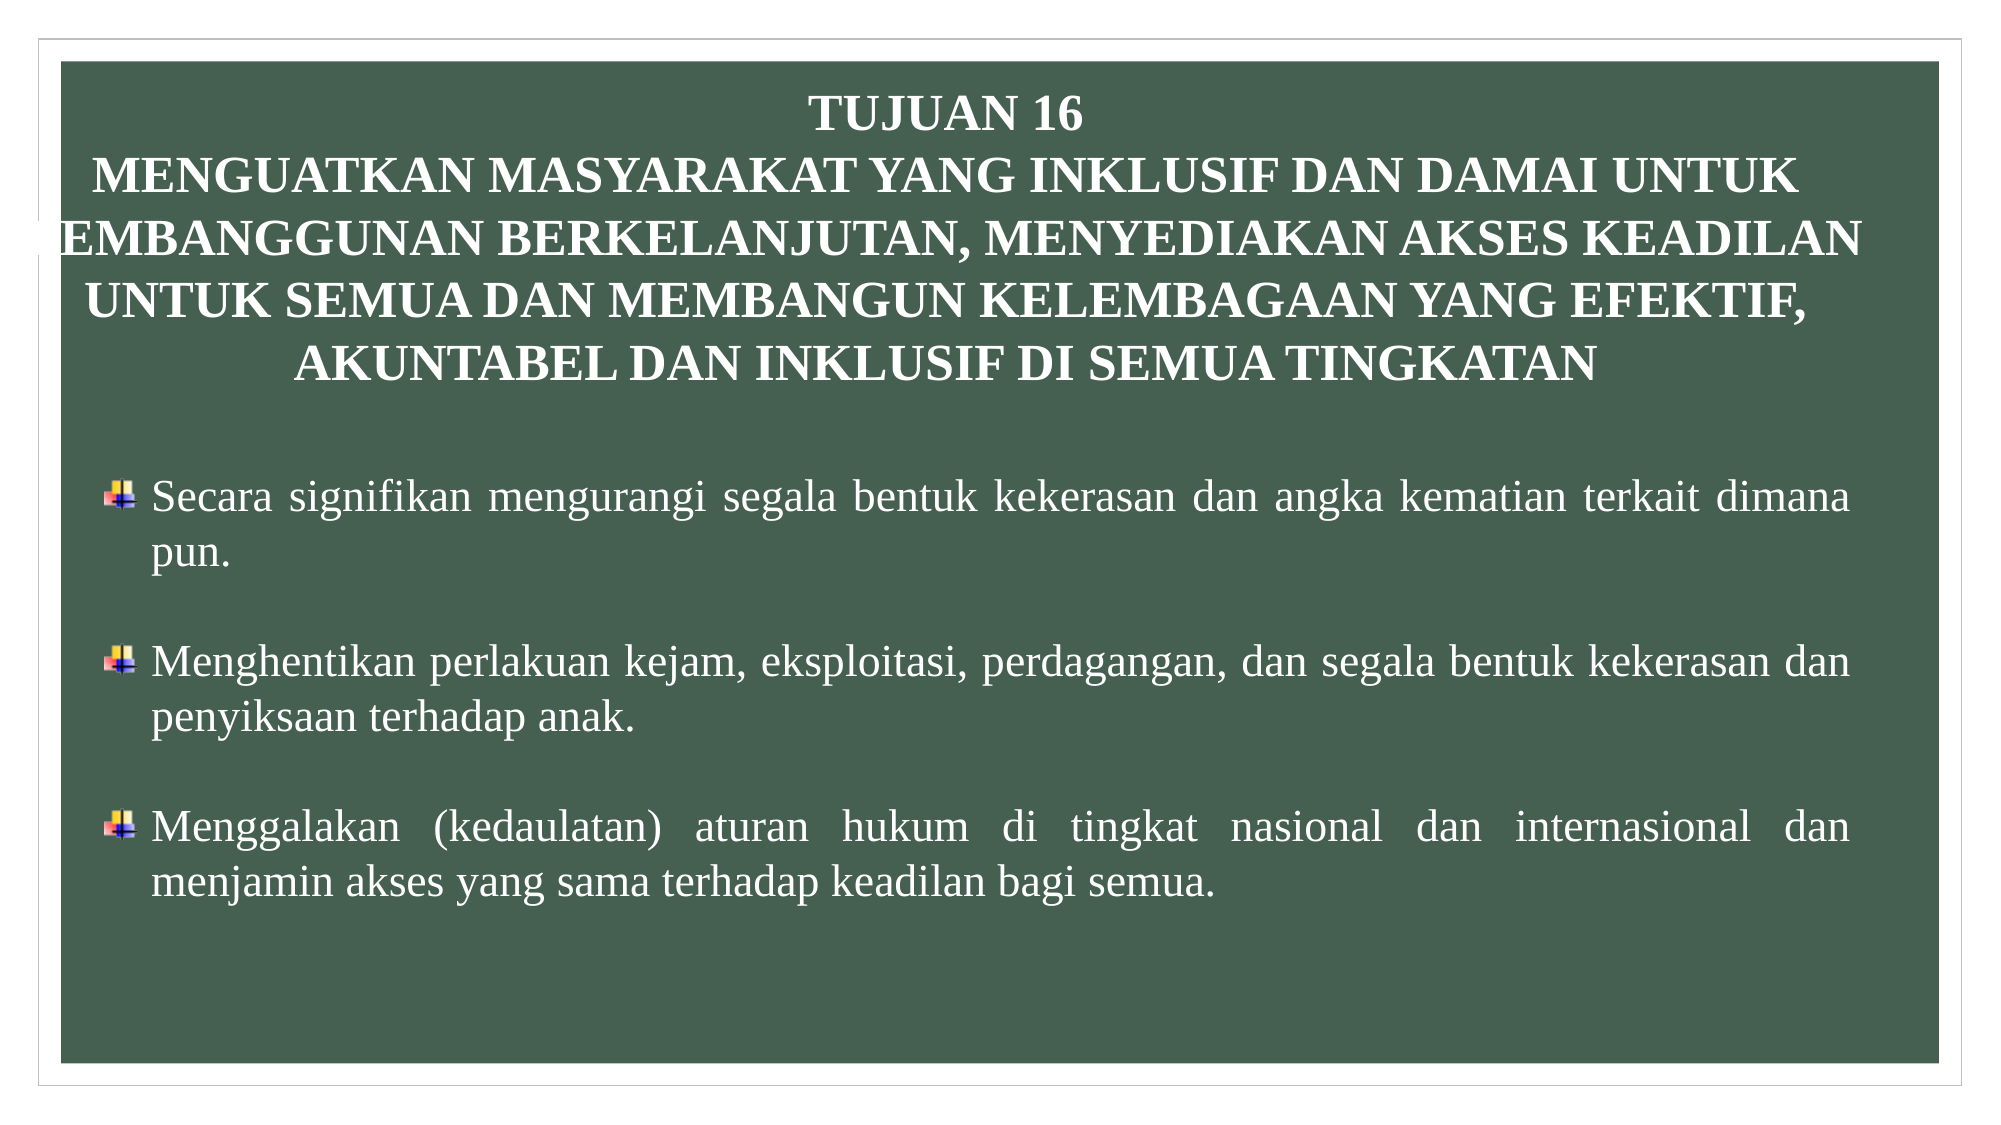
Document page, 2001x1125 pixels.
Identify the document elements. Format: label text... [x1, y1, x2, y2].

text_box TUJUAN 16 MENGUATKAN MASYARAKAT YANG INKLUSIF DAN DAMAI UNTUK PEMBANGGUNAN BERKELANJUTAN, MENYEDIAKAN AKSES KEADILAN UNTUK SEMUA DAN MEMBANGUN KELEMBAGAAN YANG EFEKTIF, AKUNTABEL DAN INKLUSIF DI SEMUA TINGKATAN [0, 71, 1892, 399]
picture [104, 477, 137, 510]
picture [104, 807, 137, 840]
text_box Secara signifikan mengurangi segala bentuk kekerasan dan angka kematian terkait dimana pun. Menghentikan perlakuan kejam, eksploitasi, perdagangan, dan segala bentuk kekerasan dan penyiksaan terhadap anak. Menggalakan (kedaulatan) aturan hukum di tingkat nasional dan internasional dan menjamin akses yang sama terhadap keadilan bagi semua. [89, 458, 1867, 1014]
picture [104, 642, 137, 675]
